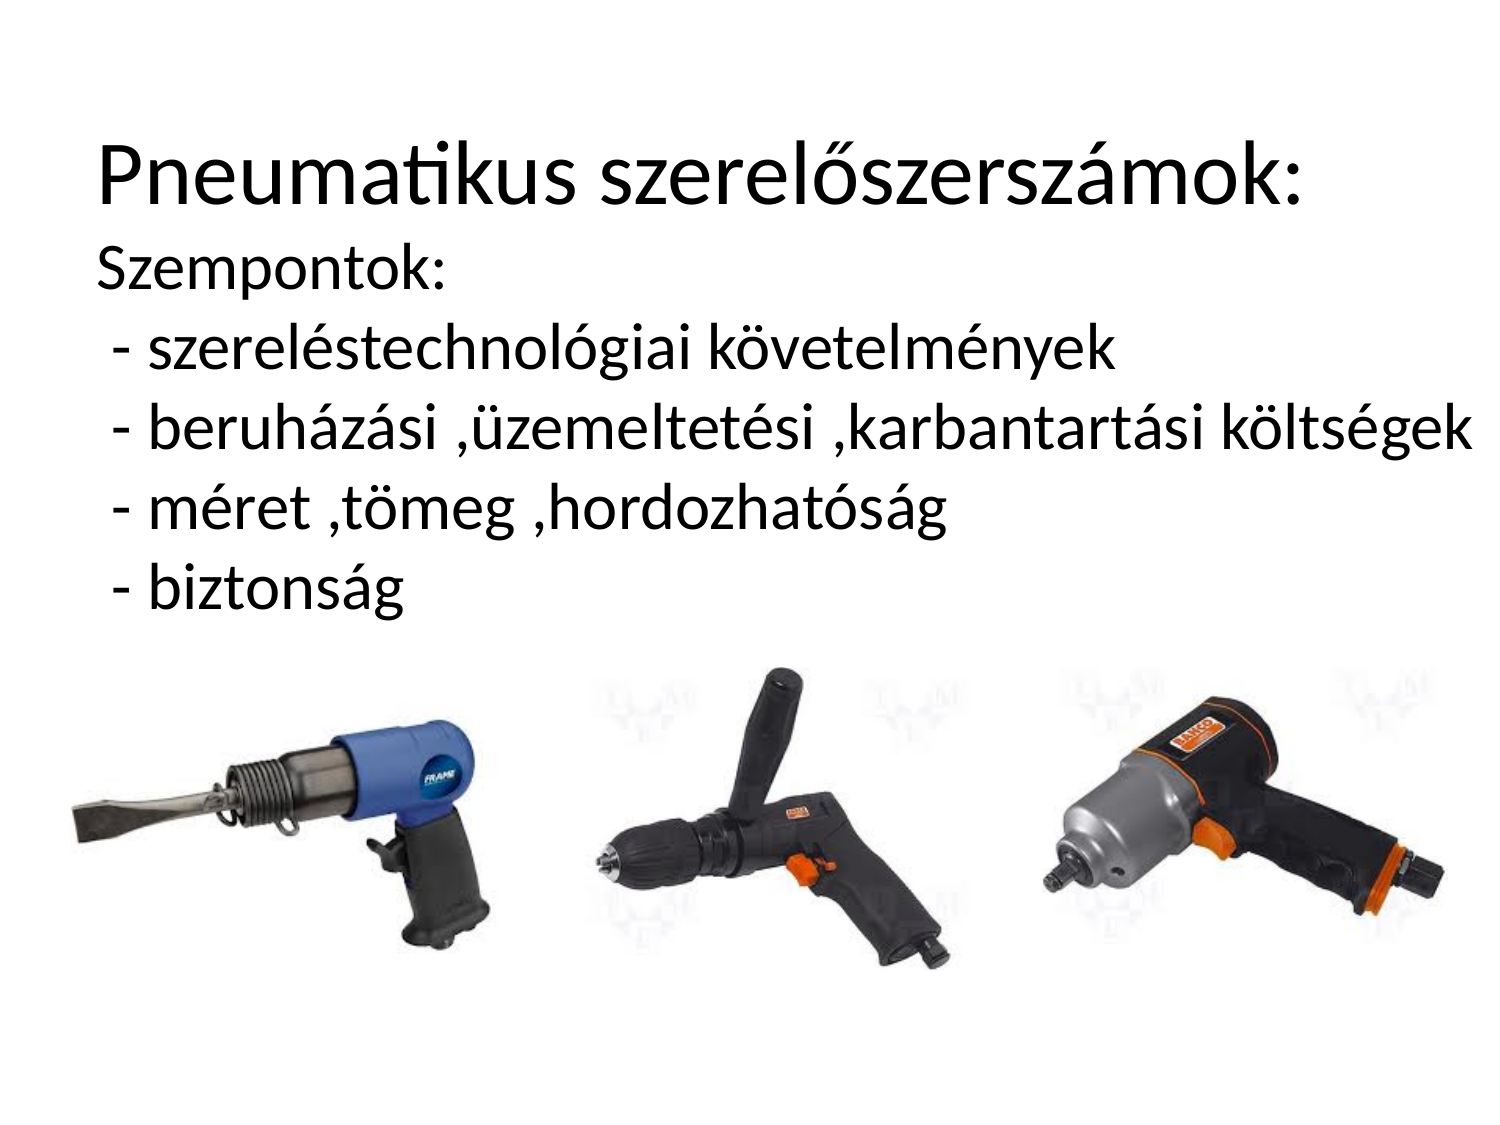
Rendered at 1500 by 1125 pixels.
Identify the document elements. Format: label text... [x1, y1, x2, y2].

picture [46, 702, 509, 971]
picture [1042, 656, 1448, 960]
text_box Pneumatikus szerelőszerszámok: Szempontok: - szereléstechnológiai követelmények - beruházási ,üzemeltetési ,karbantartási költségek - méret ,tömeg ,hordozhatóság - biztonság [82, 105, 1500, 740]
picture [573, 667, 980, 972]
